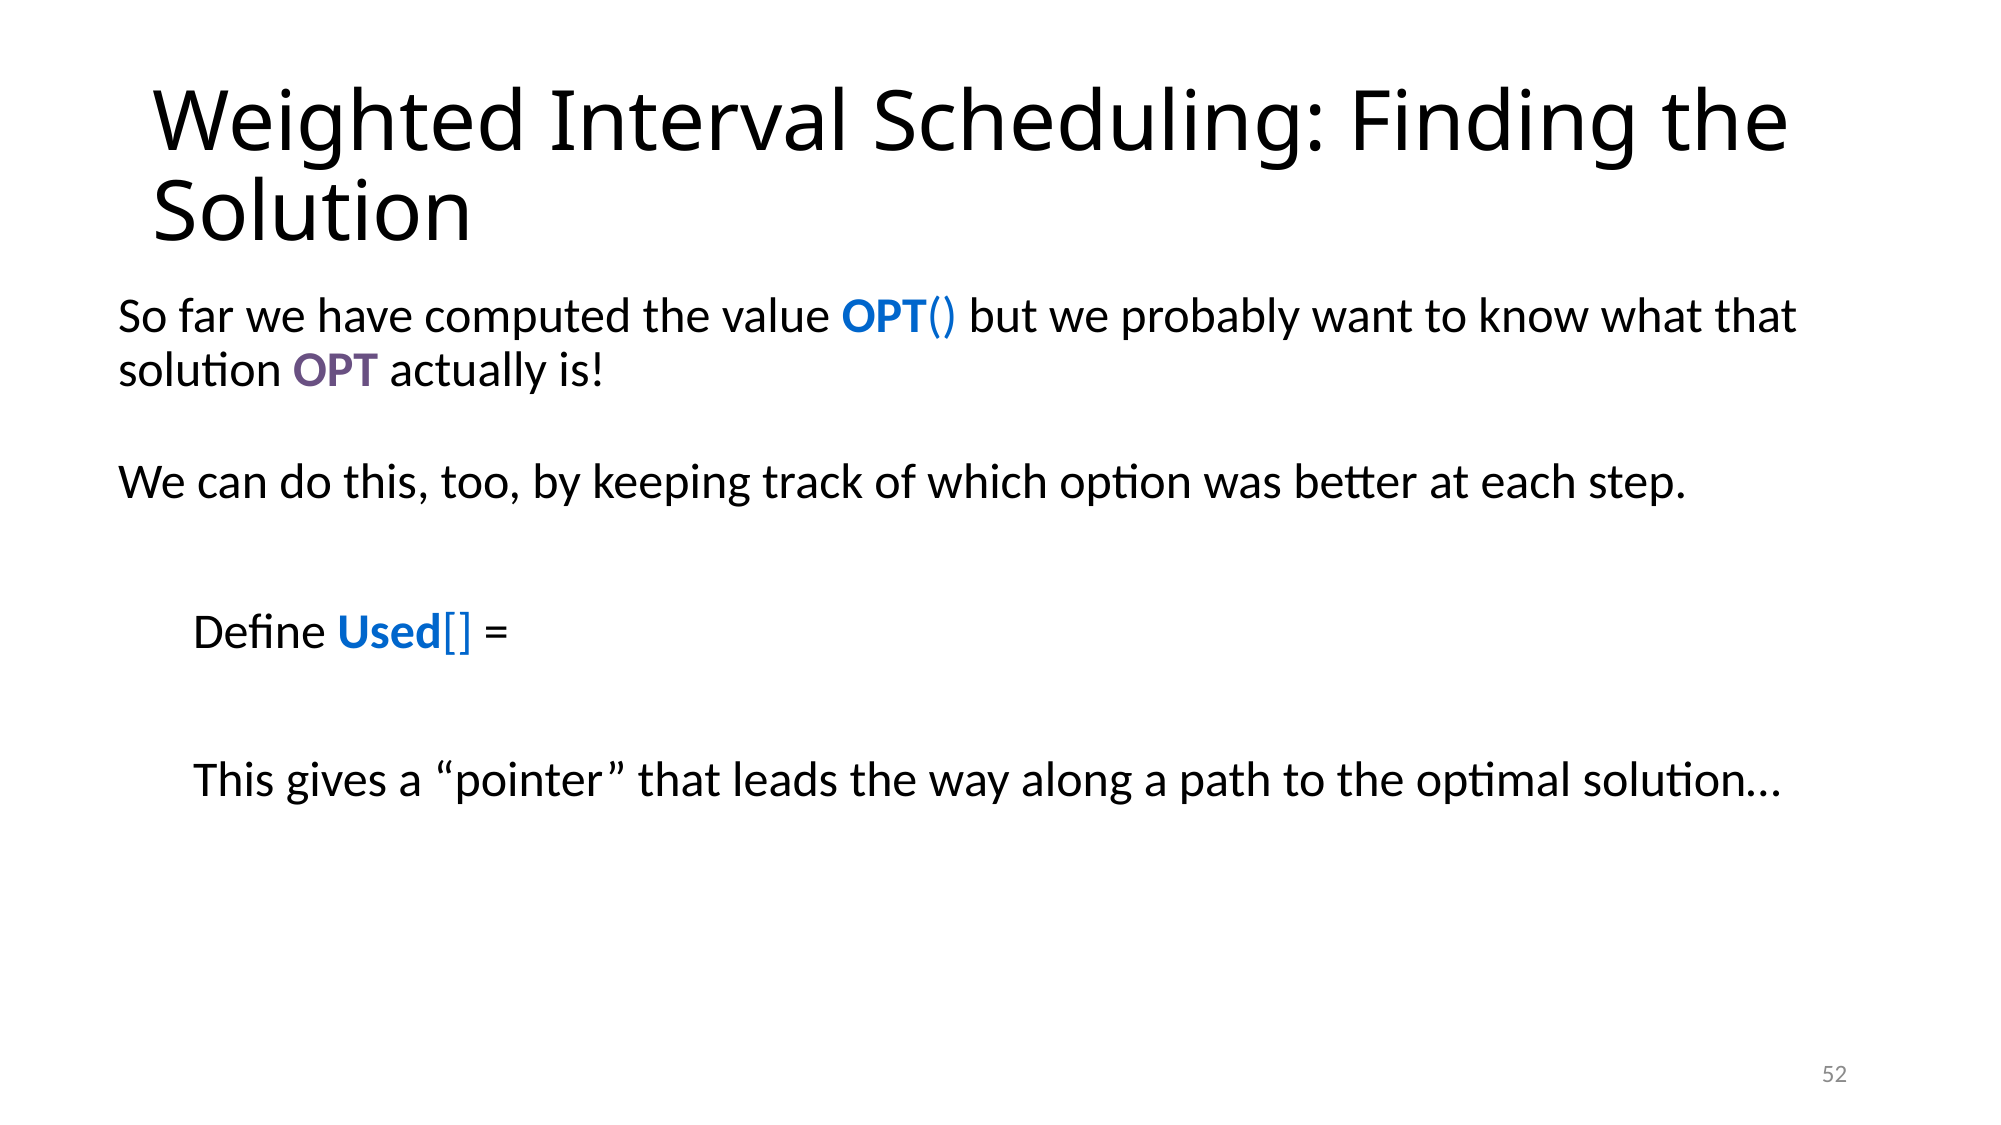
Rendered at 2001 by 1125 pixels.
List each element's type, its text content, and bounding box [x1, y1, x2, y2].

slide_number 52 [1412, 1042, 1863, 1103]
title Weighted Interval Scheduling: Finding the Solution [137, 59, 1863, 278]
